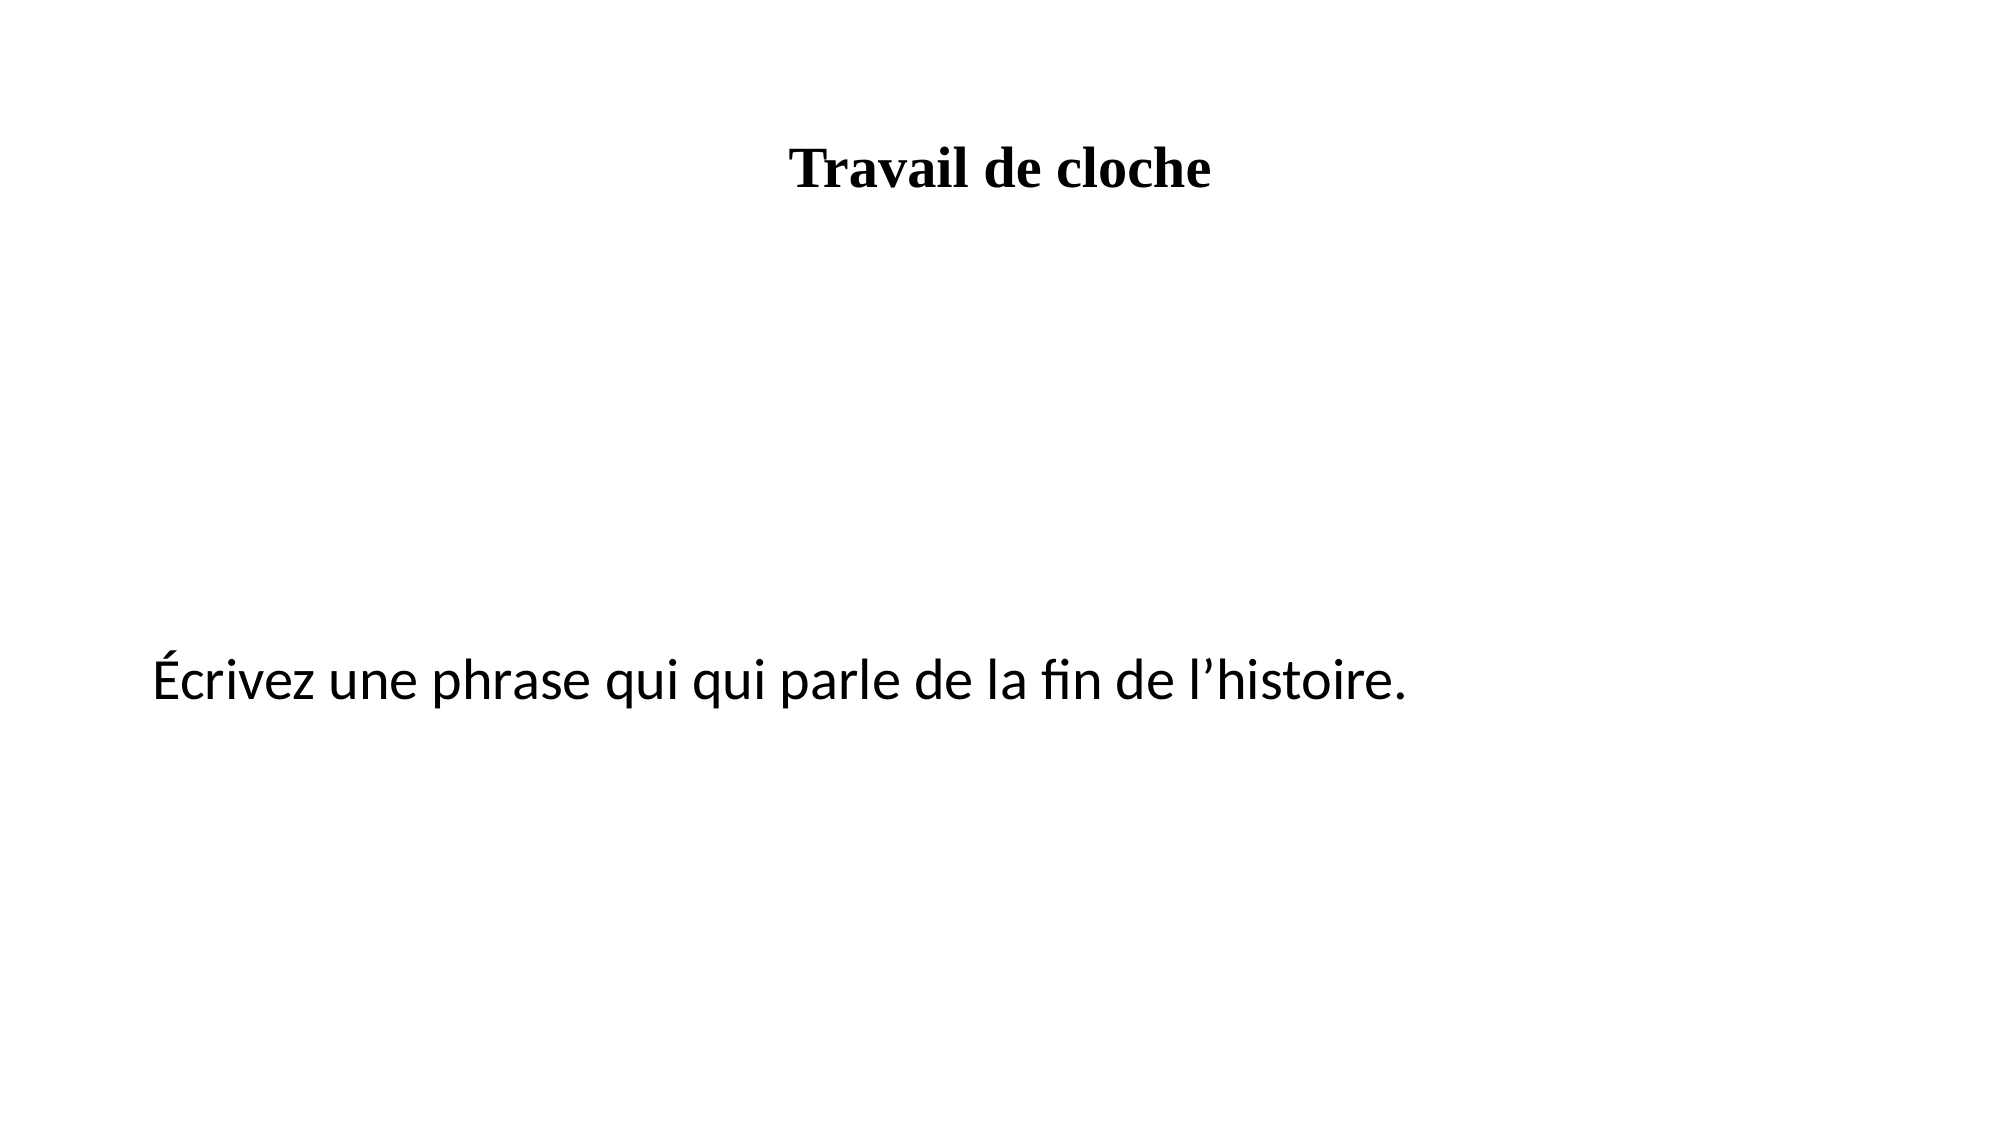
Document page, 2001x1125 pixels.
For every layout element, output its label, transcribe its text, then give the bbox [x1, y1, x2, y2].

list Écrivez une phrase qui qui parle de la fin de l’histoire. [137, 299, 1863, 1014]
title Travail de cloche [137, 59, 1863, 278]
